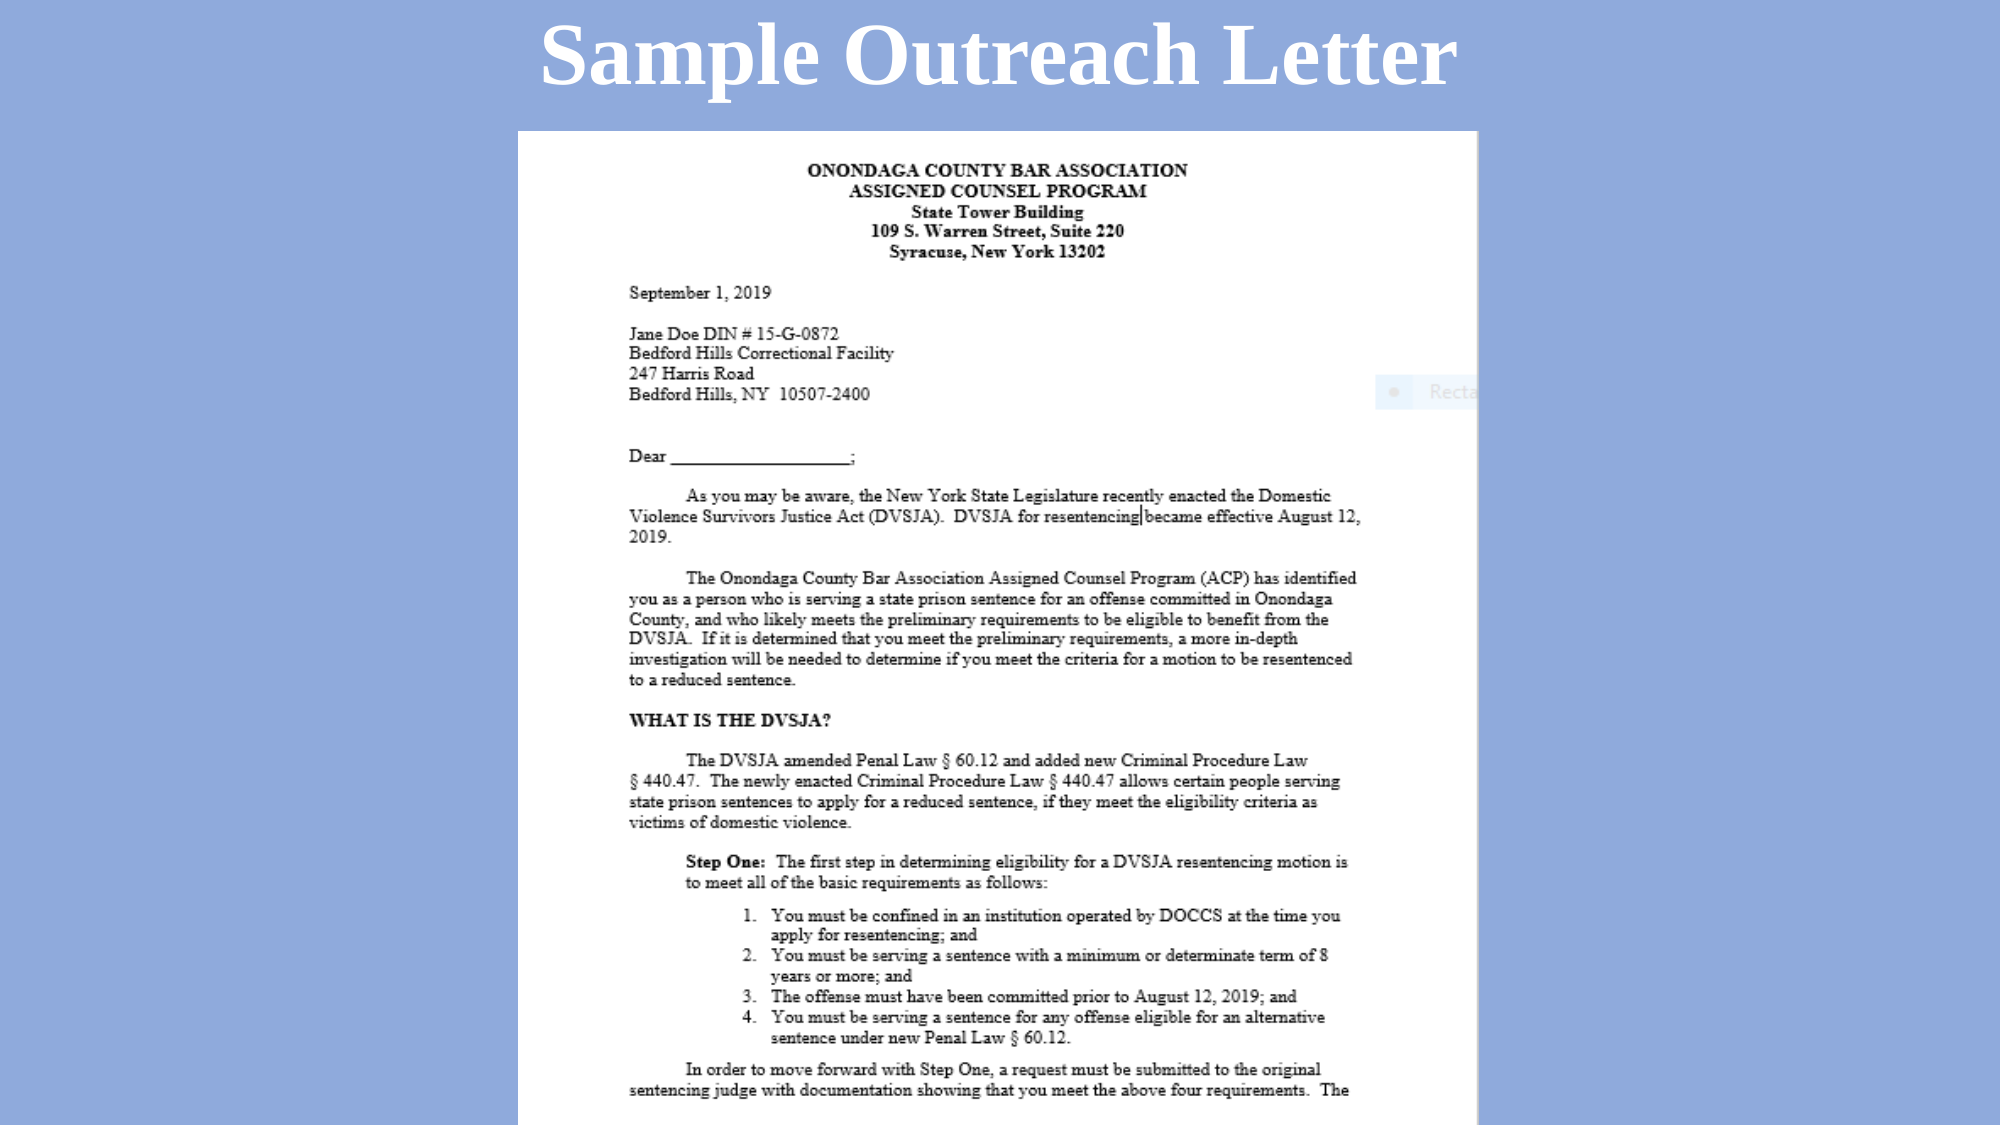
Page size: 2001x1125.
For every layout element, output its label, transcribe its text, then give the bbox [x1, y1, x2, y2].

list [518, 131, 1479, 1125]
title Sample Outreach Letter [137, 0, 1863, 112]
